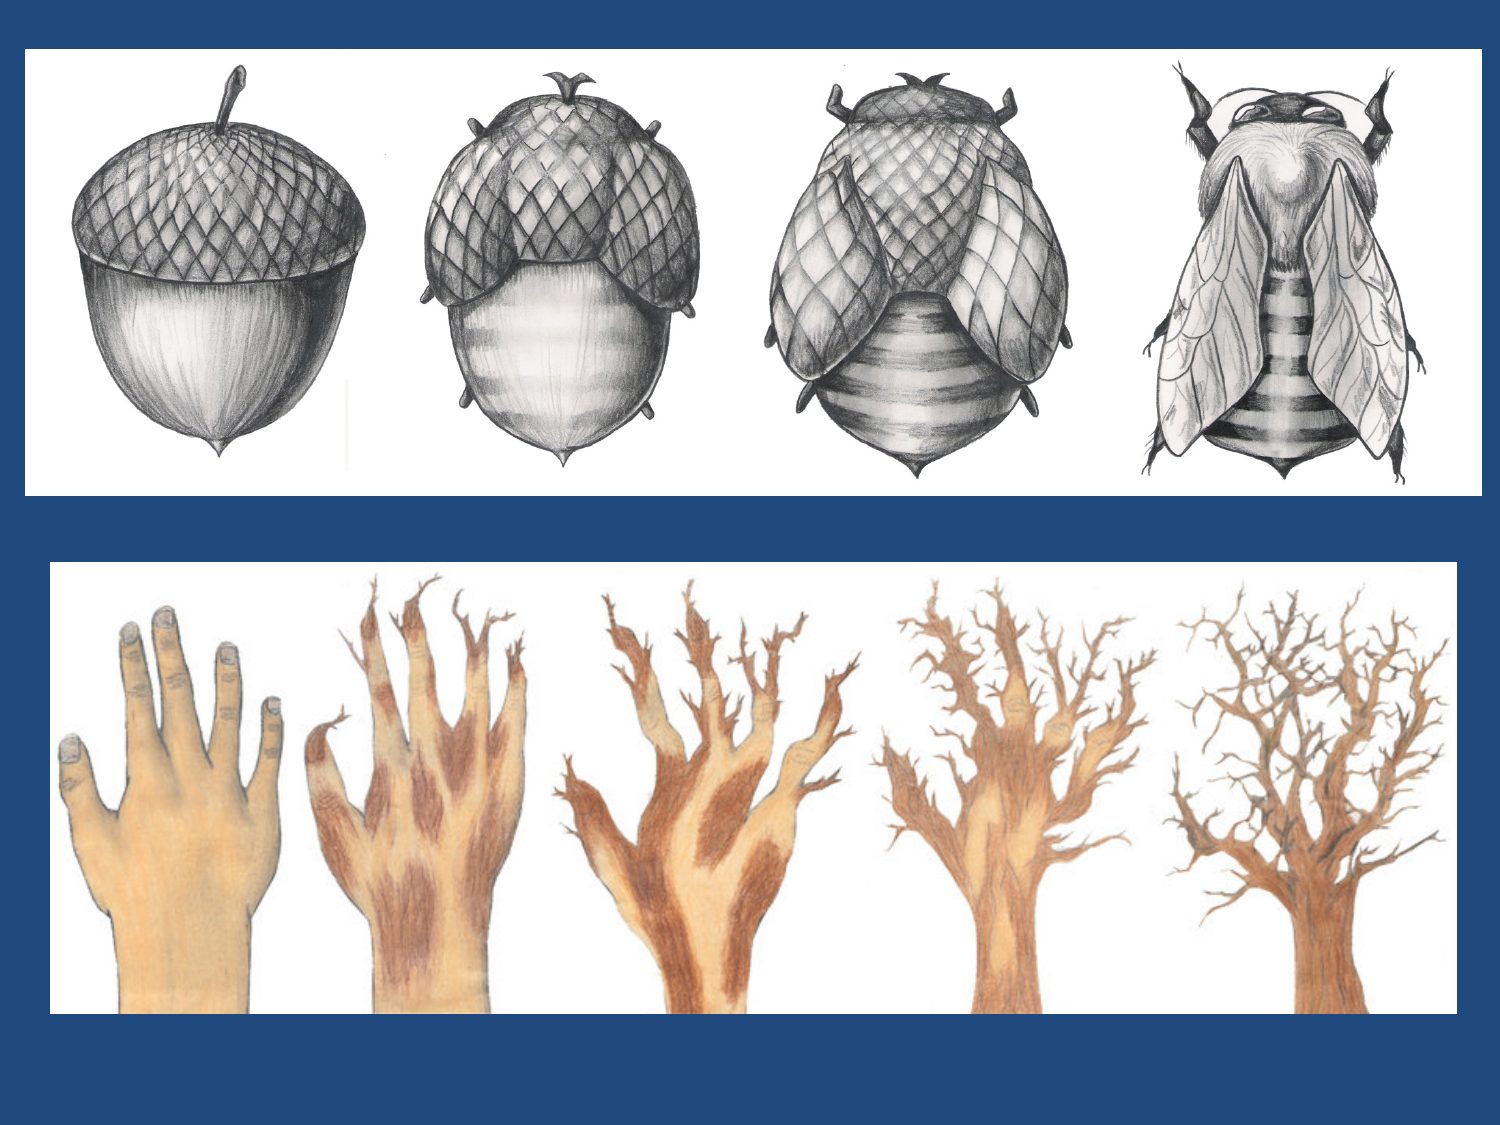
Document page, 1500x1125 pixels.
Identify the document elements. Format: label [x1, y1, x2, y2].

picture [49, 562, 1457, 1015]
picture [24, 49, 1482, 496]
